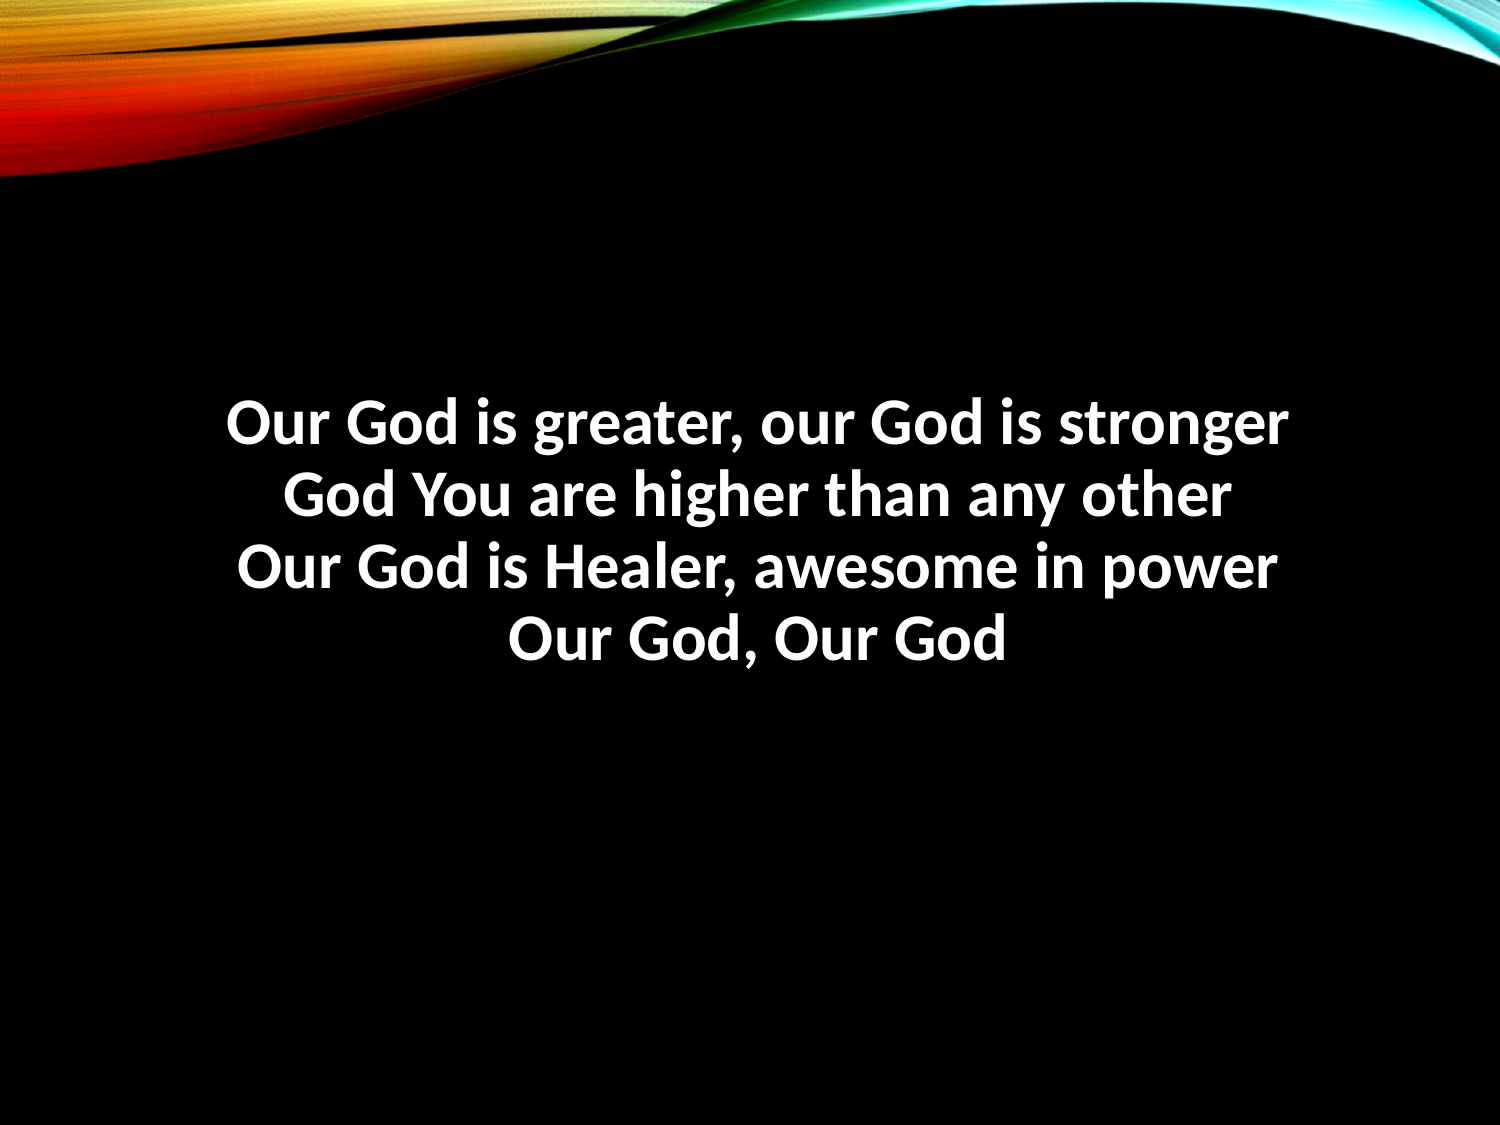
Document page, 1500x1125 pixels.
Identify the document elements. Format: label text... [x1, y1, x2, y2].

list Our God is greater, our God is stronger God You are higher than any other Our God is Healer, awesome in power Our God, Our God [0, 0, 1500, 986]
